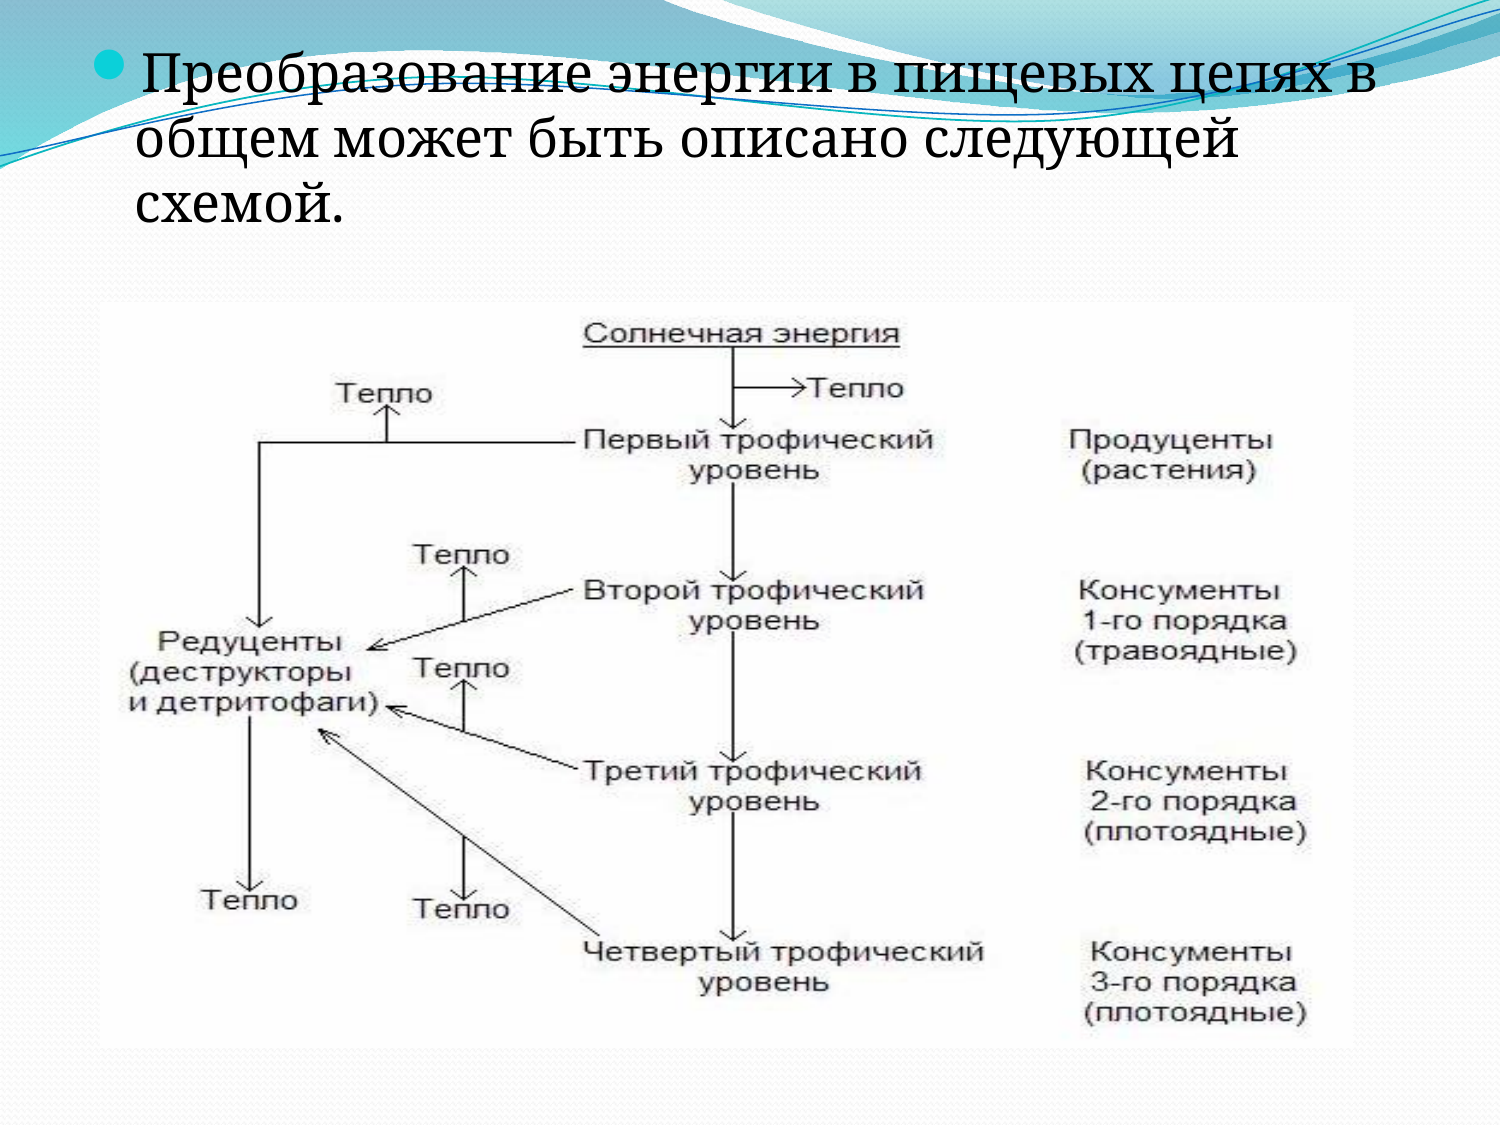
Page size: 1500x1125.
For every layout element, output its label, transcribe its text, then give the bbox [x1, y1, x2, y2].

picture [99, 302, 1353, 1049]
list Преобразование энергии в пищевых цепях в общем может быть описано следующей схемой. [75, 31, 1459, 1006]
